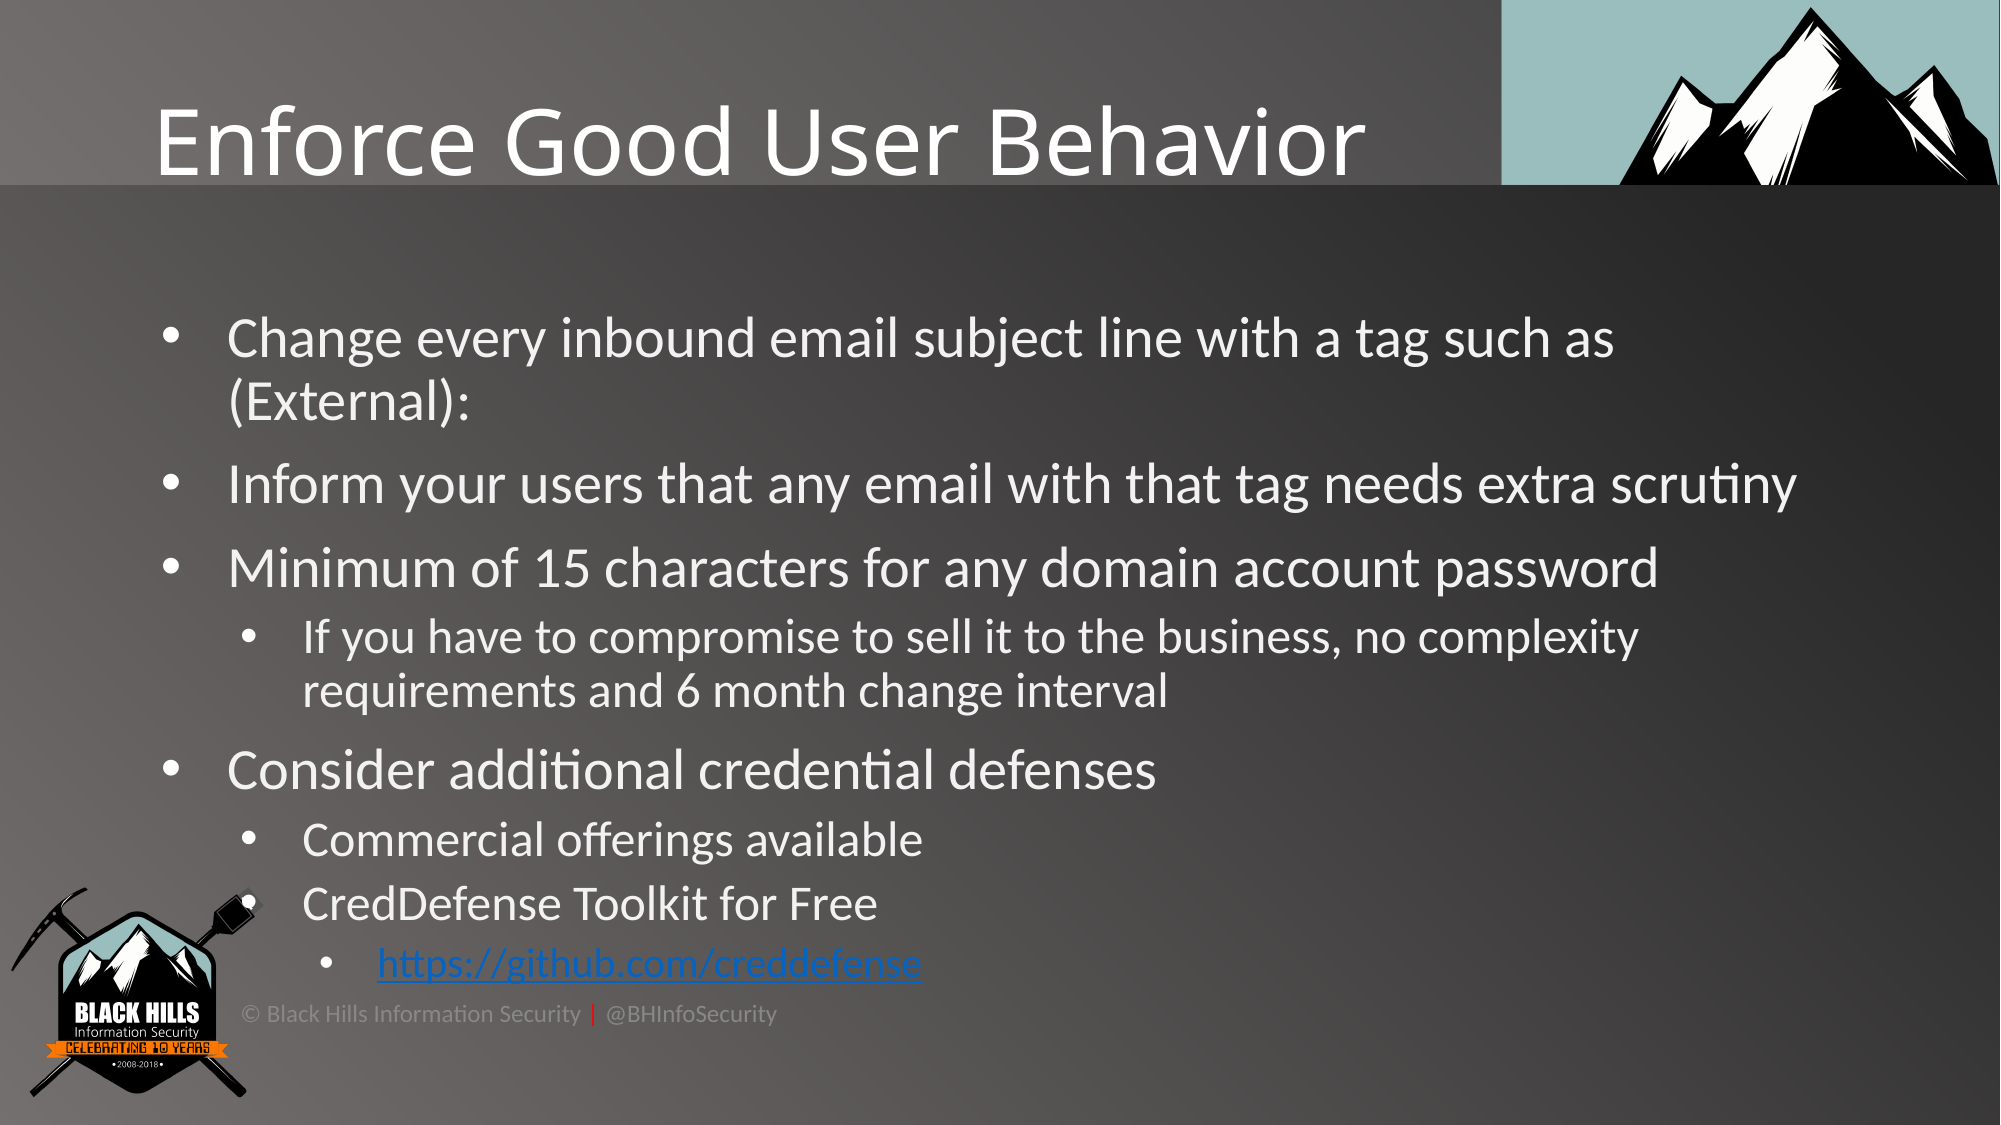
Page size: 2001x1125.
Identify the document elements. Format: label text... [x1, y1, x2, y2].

list Change every inbound email subject line with a tag such as (External): Inform your users that any email with that tag needs extra scrutiny Minimum of 15 characters for any domain account password If you have to compromise to sell it to the business, no complexity requirements and 6 month change interval Consider additional credential defenses Commercial offerings available CredDefense Toolkit for Free https://github.com/creddefense [137, 299, 1863, 1014]
title Enforce Good User Behavior [137, 36, 1863, 255]
picture [2, 860, 273, 1125]
picture [1501, 0, 1999, 185]
